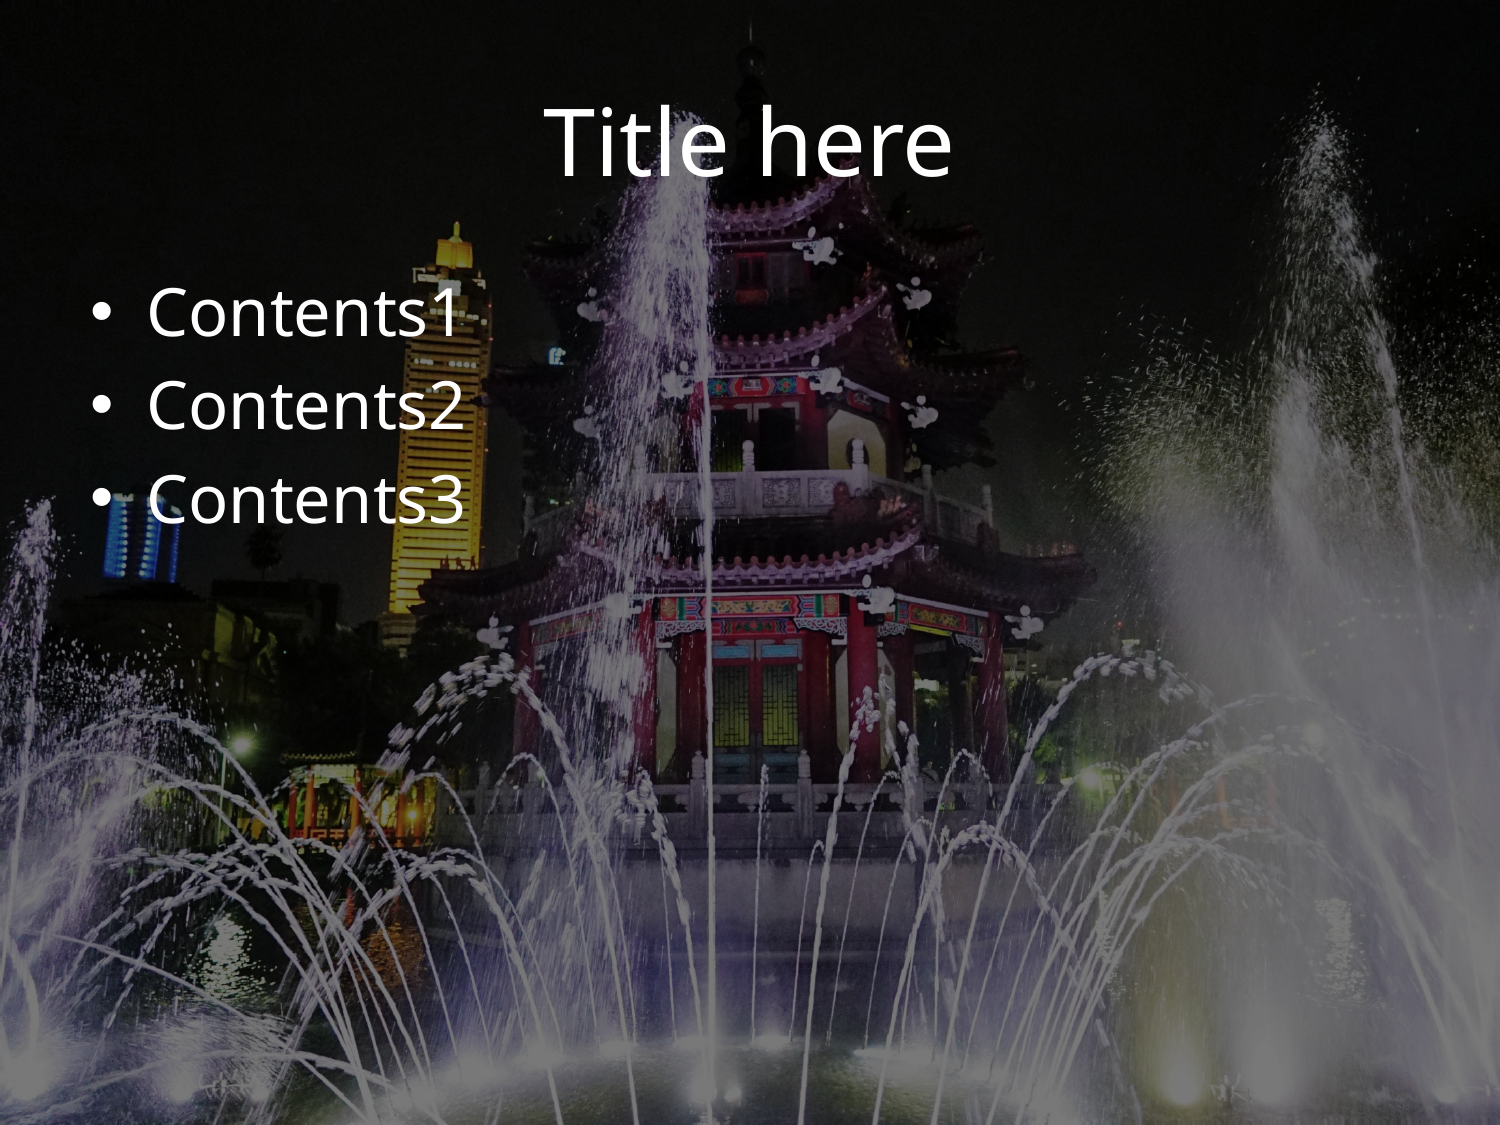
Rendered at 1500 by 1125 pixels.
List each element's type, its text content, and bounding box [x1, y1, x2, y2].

title Title here [75, 45, 1425, 233]
list Contents1 Contents2 Contents3 [75, 262, 1425, 1005]
text_box [0, 0, 1500, 1125]
